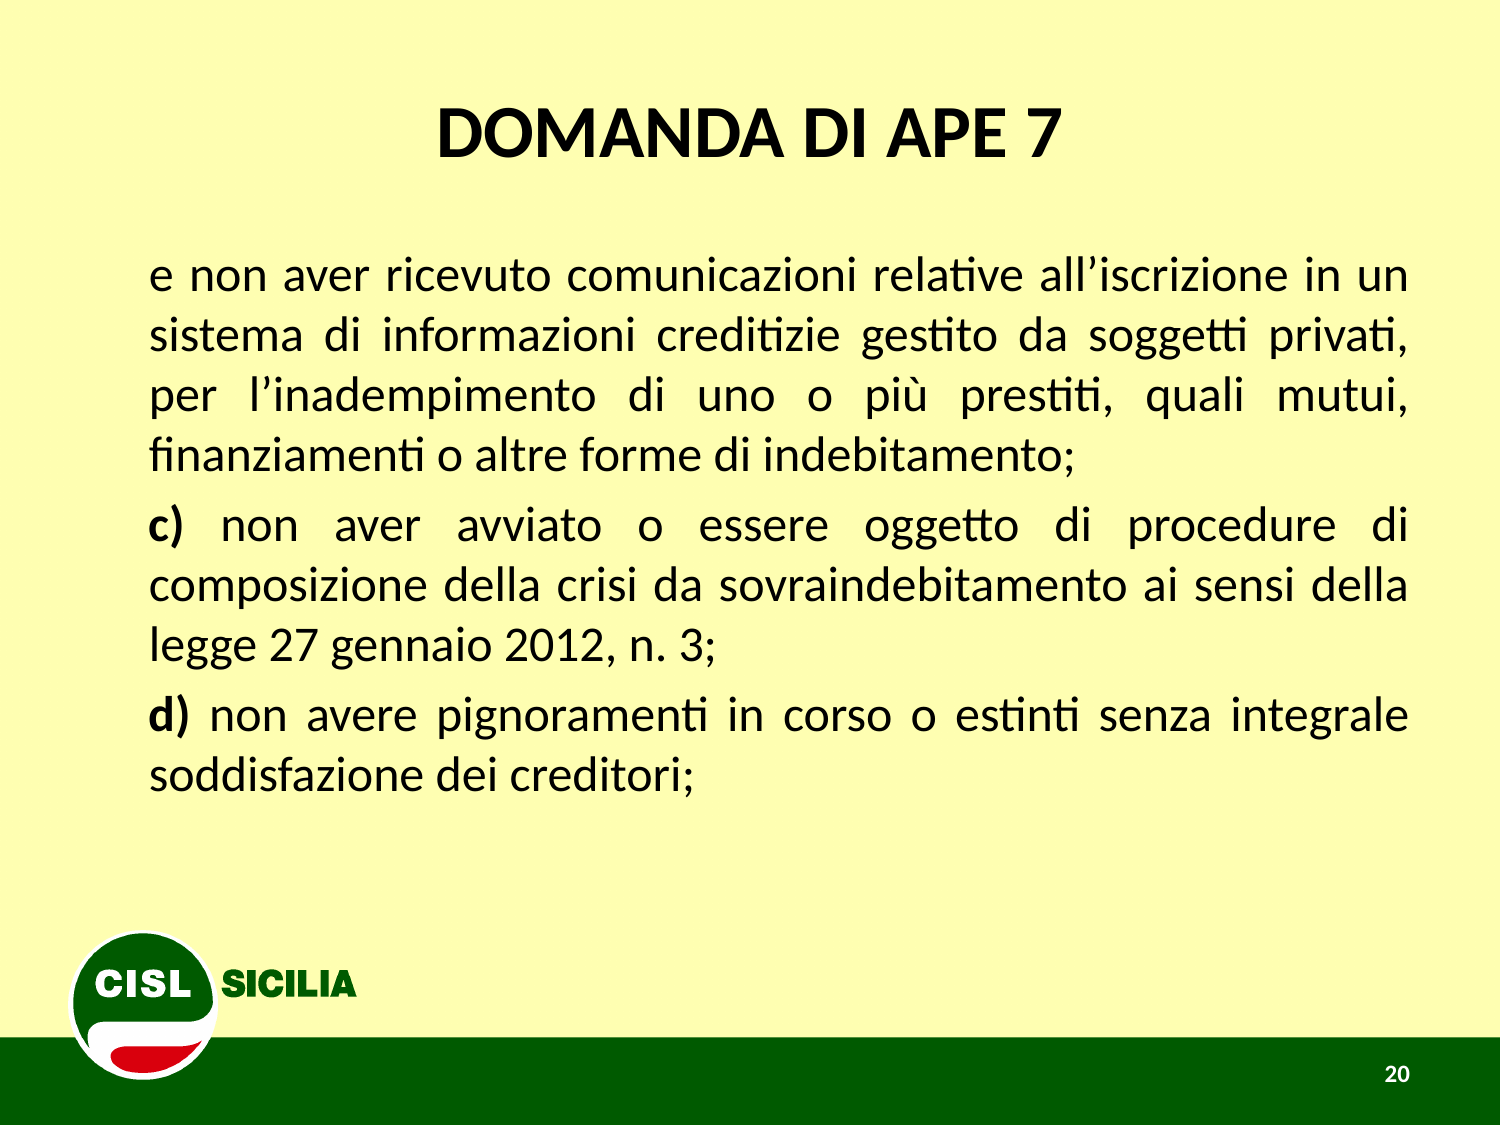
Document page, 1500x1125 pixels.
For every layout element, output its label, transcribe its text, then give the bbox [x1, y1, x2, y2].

list e non aver ricevuto comunicazioni relative all’iscrizione in un sistema di informazioni creditizie gestito da soggetti privati, per l’inadempimento di uno o più prestiti, quali mutui, finanziamenti o altre forme di indebitamento; c) non aver avviato o essere oggetto di procedure di composizione della crisi da sovraindebitamento ai sensi della legge 27 gennaio 2012, n. 3; d) non avere pignoramenti in corso o estinti senza integrale soddisfazione dei creditori; [75, 234, 1425, 903]
picture [0, 0, 1500, 1125]
slide_number 20 [1074, 1042, 1425, 1103]
title DOMANDA DI APE 7 [75, 45, 1425, 211]
